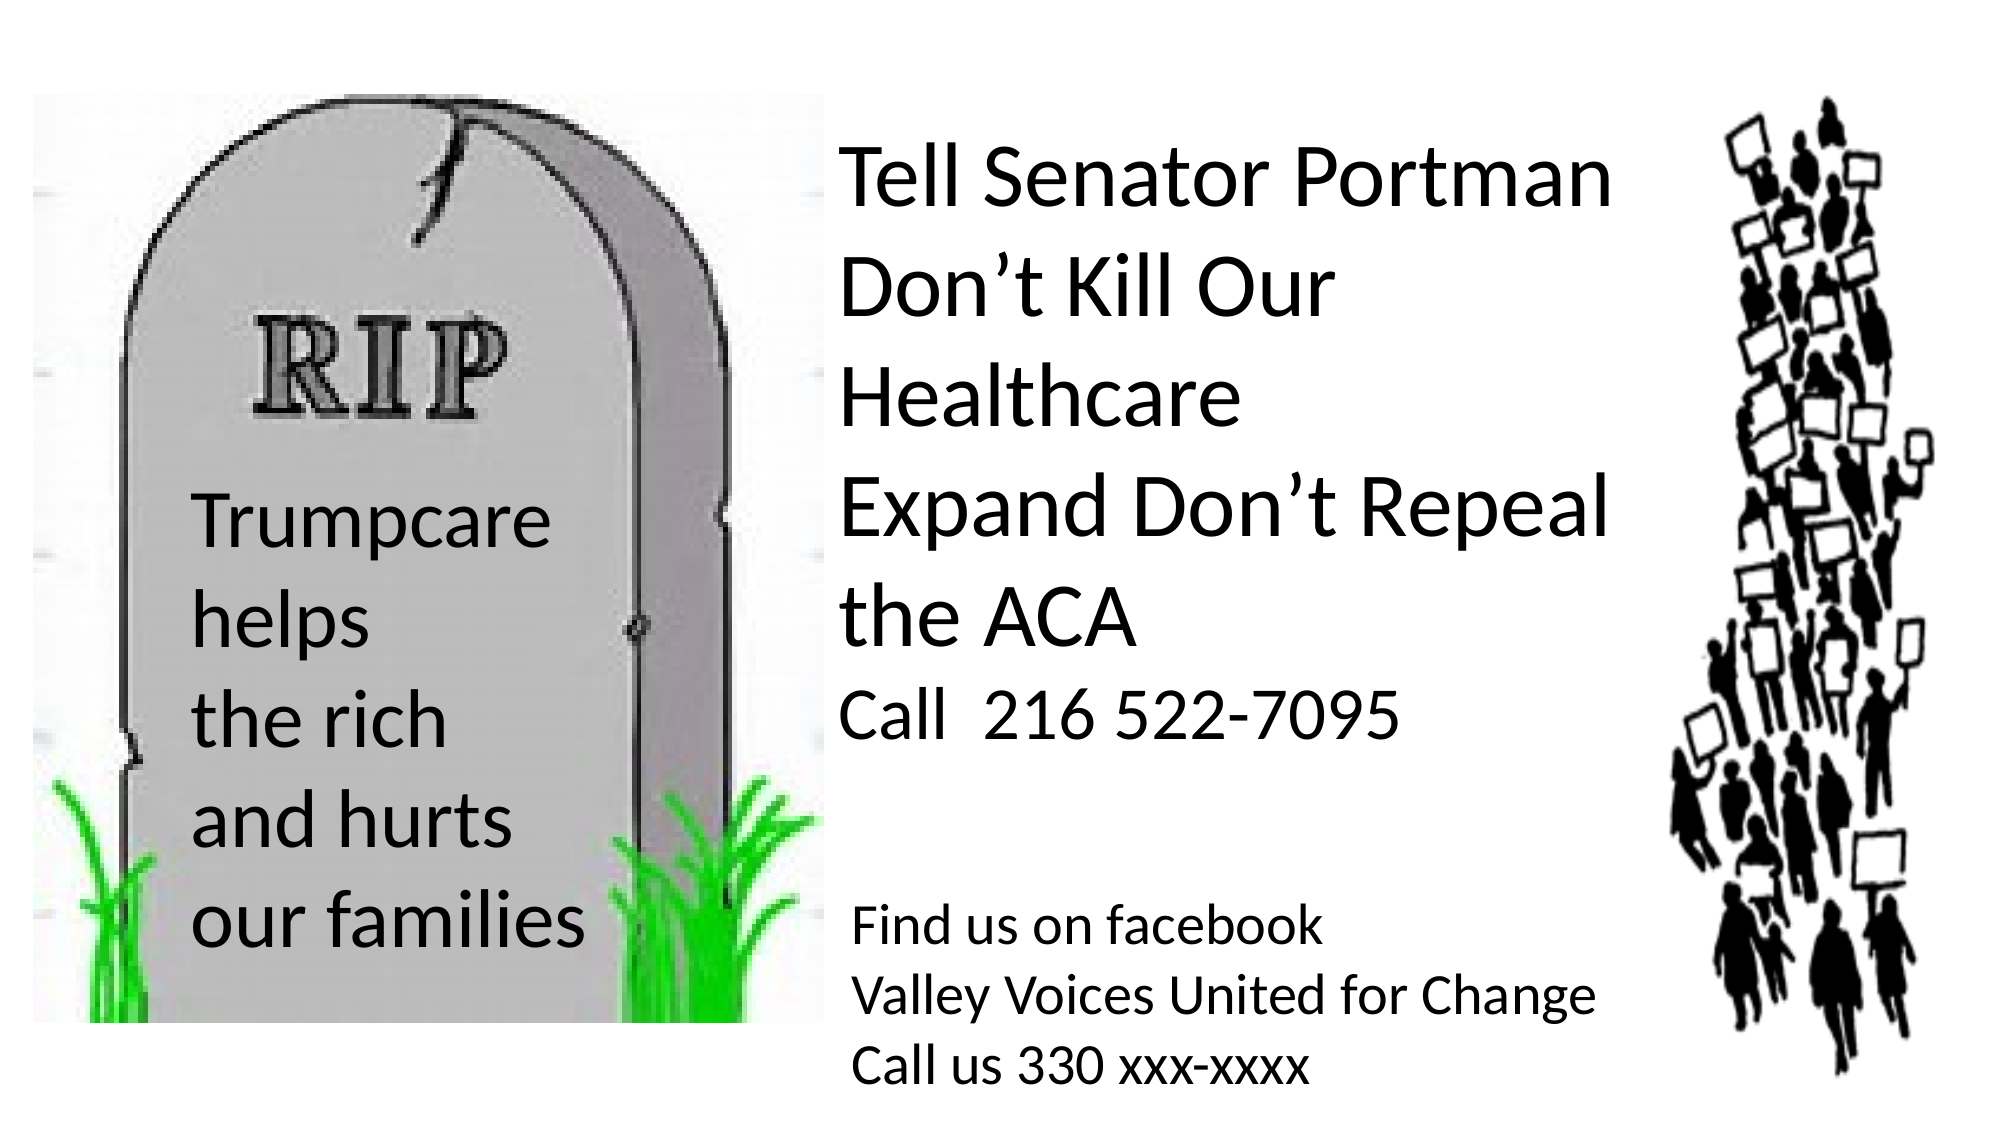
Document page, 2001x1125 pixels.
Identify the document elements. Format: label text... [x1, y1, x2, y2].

picture [1654, 94, 1949, 1098]
text_box Find us on facebook Valley Voices United for Change Call us 330 xxx-xxxx [836, 878, 1776, 1104]
text_box Tell Senator Portman Don’t Kill Our Healthcare Expand Don’t Repeal the ACA Call 216 522-7095 [824, 107, 1641, 853]
picture [33, 94, 824, 1023]
